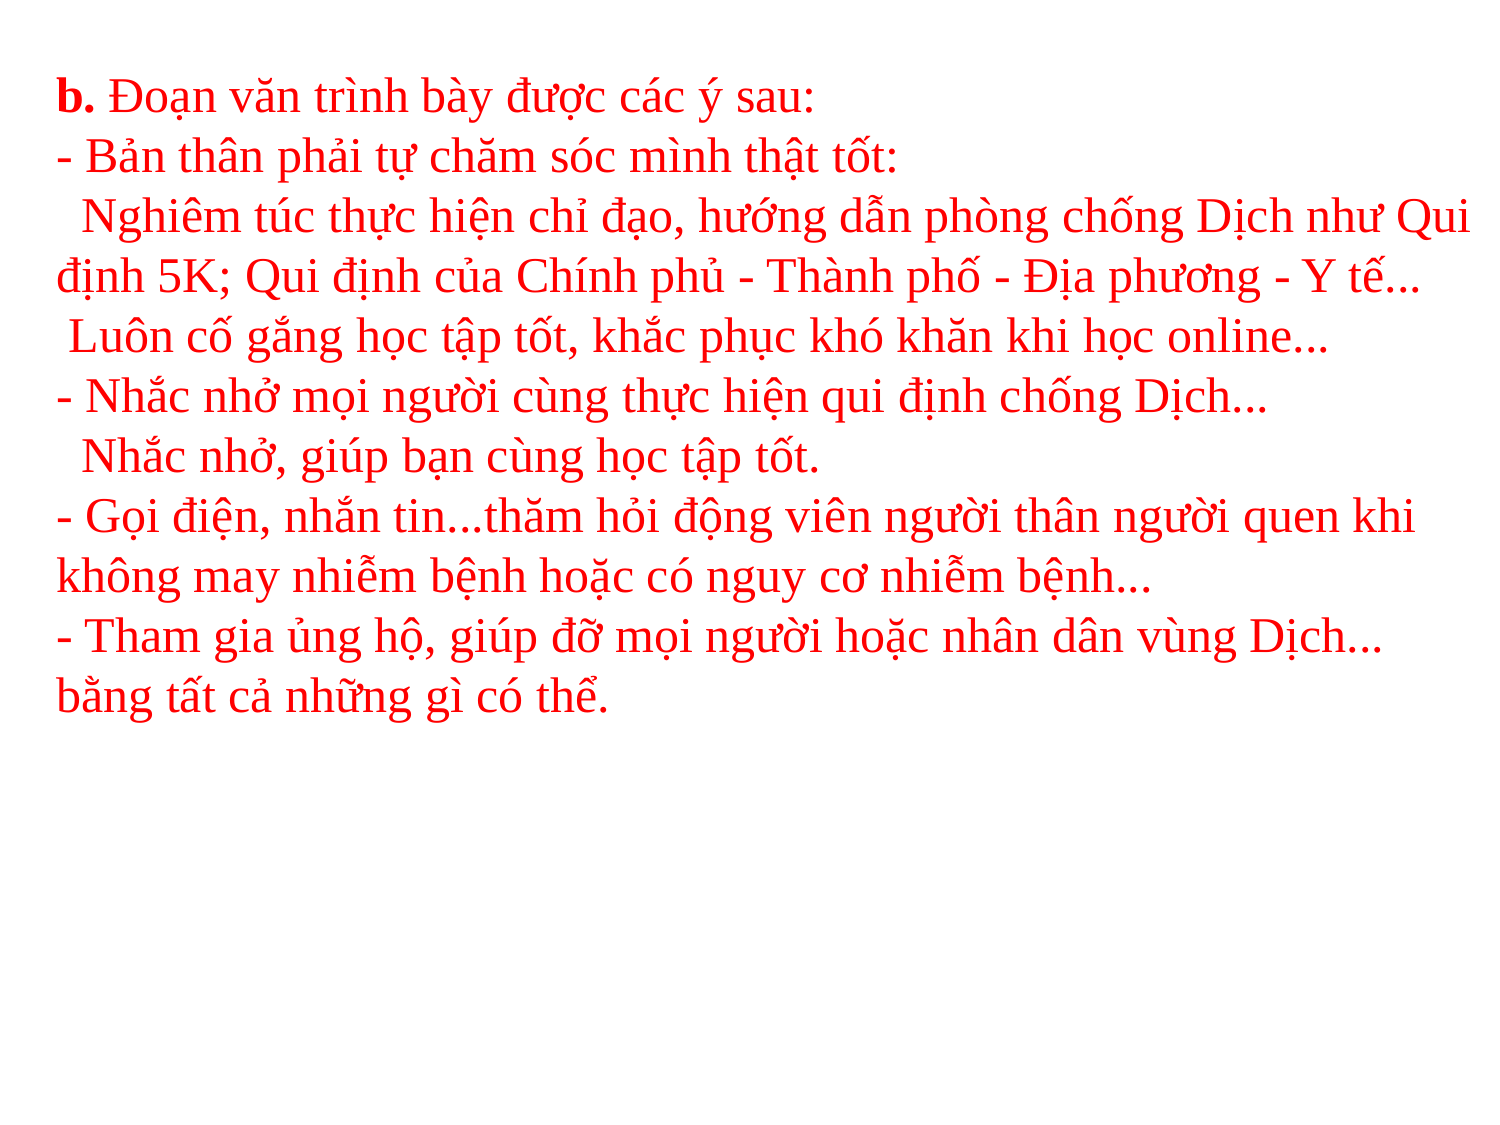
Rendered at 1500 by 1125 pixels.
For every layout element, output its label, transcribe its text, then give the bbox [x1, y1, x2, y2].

list b. Đoạn văn trình bày được các ý sau: - Bản thân phải tự chăm sóc mình thật tốt: Nghiêm túc thực hiện chỉ đạo, hướng dẫn phòng chống Dịch như Qui định 5K; Qui định của Chính phủ - Thành phố - Địa phương - Y tế... Luôn cố gắng học tập tốt, khắc phục khó khăn khi học online... - Nhắc nhở mọi người cùng thực hiện qui định chống Dịch... Nhắc nhở, giúp bạn cùng học tập tốt. - Gọi điện, nhắn tin...thăm hỏi động viên người thân người quen khi không may nhiễm bệnh hoặc có nguy cơ nhiễm bệnh... - Tham gia ủng hộ, giúp đỡ mọi người hoặc nhân dân vùng Dịch... bằng tất cả những gì có thể. [41, 54, 1499, 1017]
